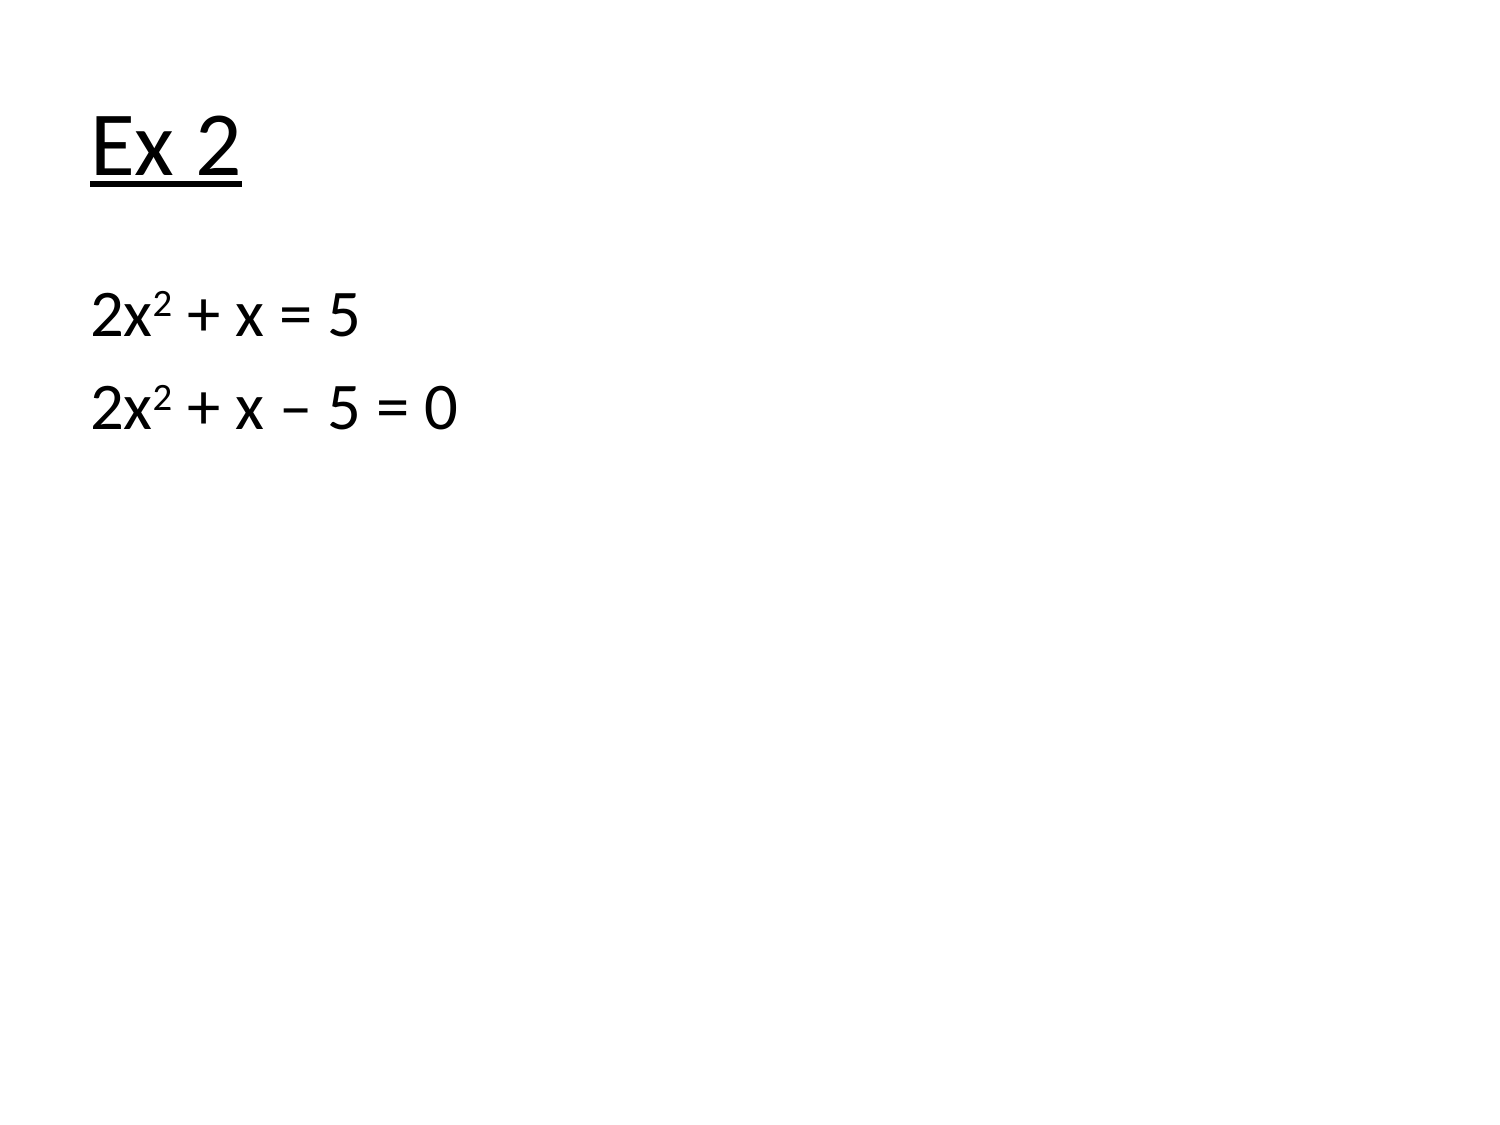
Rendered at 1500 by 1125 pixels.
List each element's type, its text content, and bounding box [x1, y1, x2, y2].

title Ex 2 [75, 45, 1425, 233]
